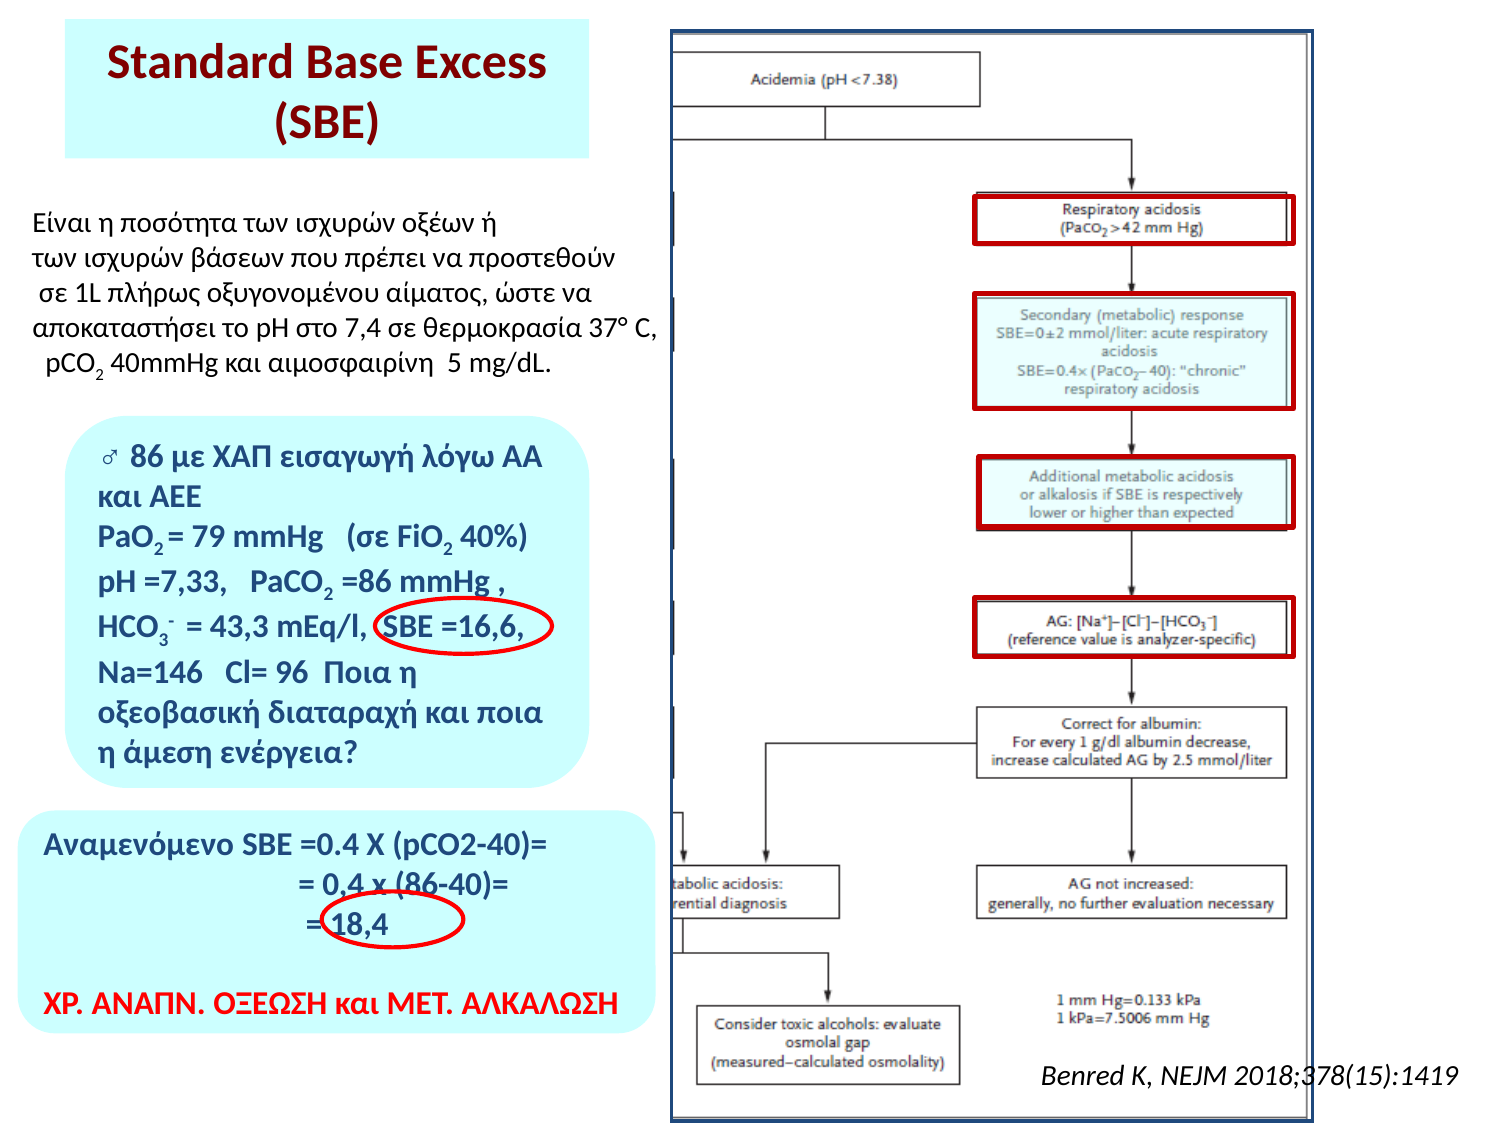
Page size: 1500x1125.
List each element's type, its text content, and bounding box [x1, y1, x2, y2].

text_box Αναμενόμενο SBE =0.4 X (pCO2-40)= = 0,4 x (86-40)= = 18,4 ΧΡ. ΑΝΑΠΝ. ΟΞΕΩΣΗ και ΜΕΤ. ΑΛΚΑΛΩΣΗ [15, 808, 658, 1036]
text_box Standard Base Excess (SBE) [64, 19, 590, 159]
text_box [372, 595, 555, 656]
picture [673, 32, 1312, 1120]
text_box ♂ 86 με ΧΑΠ εισαγωγή λόγω ΑΑ και ΑΕΕ PaO2 = 79 mmHg (σε FiO2 40%) pH =7,33, PaCO2 =86 mmHg , HCO3- = 43,3 mEq/l, SBE =16,6, Na=146 Cl= 96 Ποια η οξεοβασική διαταραχή και ποια η άμεση ενέργεια? [62, 413, 592, 791]
text_box Benred K, NEJM 2018;378(15):1419 [1315, 1048, 1500, 1120]
text_box Είναι η ποσότητα των ισχυρών οξέων ή των ισχυρών βάσεων που πρέπει να προστεθούν σε 1L πλήρως οξυγονομένου αίματος, ώστε να αποκαταστήσει το pH στο 7,4 σε θερμοκρασία 37° C, pCΟ2 40mmHg και αιμοσφαιρίνη 5 mg/dL. [17, 196, 668, 391]
text_box [319, 889, 466, 950]
